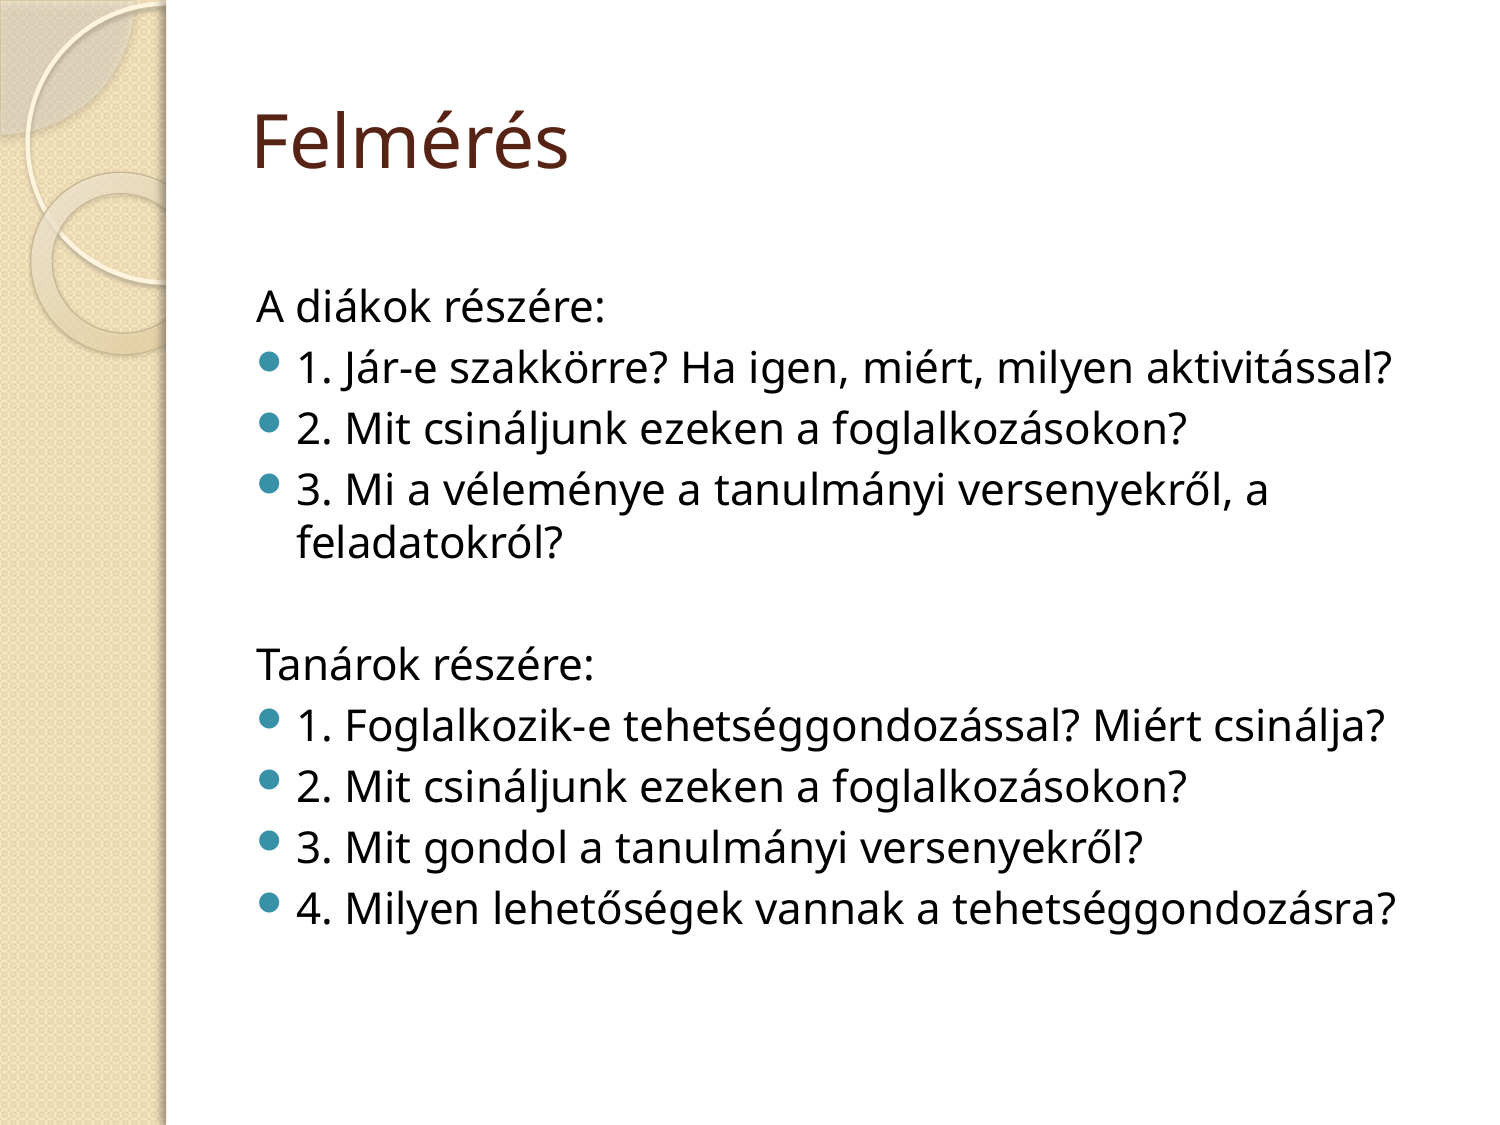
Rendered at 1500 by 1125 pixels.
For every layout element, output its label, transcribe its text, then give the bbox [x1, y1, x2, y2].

list A diákok részére: 1. Jár-e szakkörre? Ha igen, miért, milyen aktivitással? 2. Mit csináljunk ezeken a foglalkozásokon? 3. Mi a véleménye a tanulmányi versenyekről, a feladatokról? Tanárok részére: 1. Foglalkozik-e tehetséggondozással? Miért csinálja? 2. Mit csináljunk ezeken a foglalkozásokon? 3. Mit gondol a tanulmányi versenyekről? 4. Milyen lehetőségek vannak a tehetséggondozásra? [230, 271, 1461, 1059]
title Felmérés [235, 45, 1466, 233]
